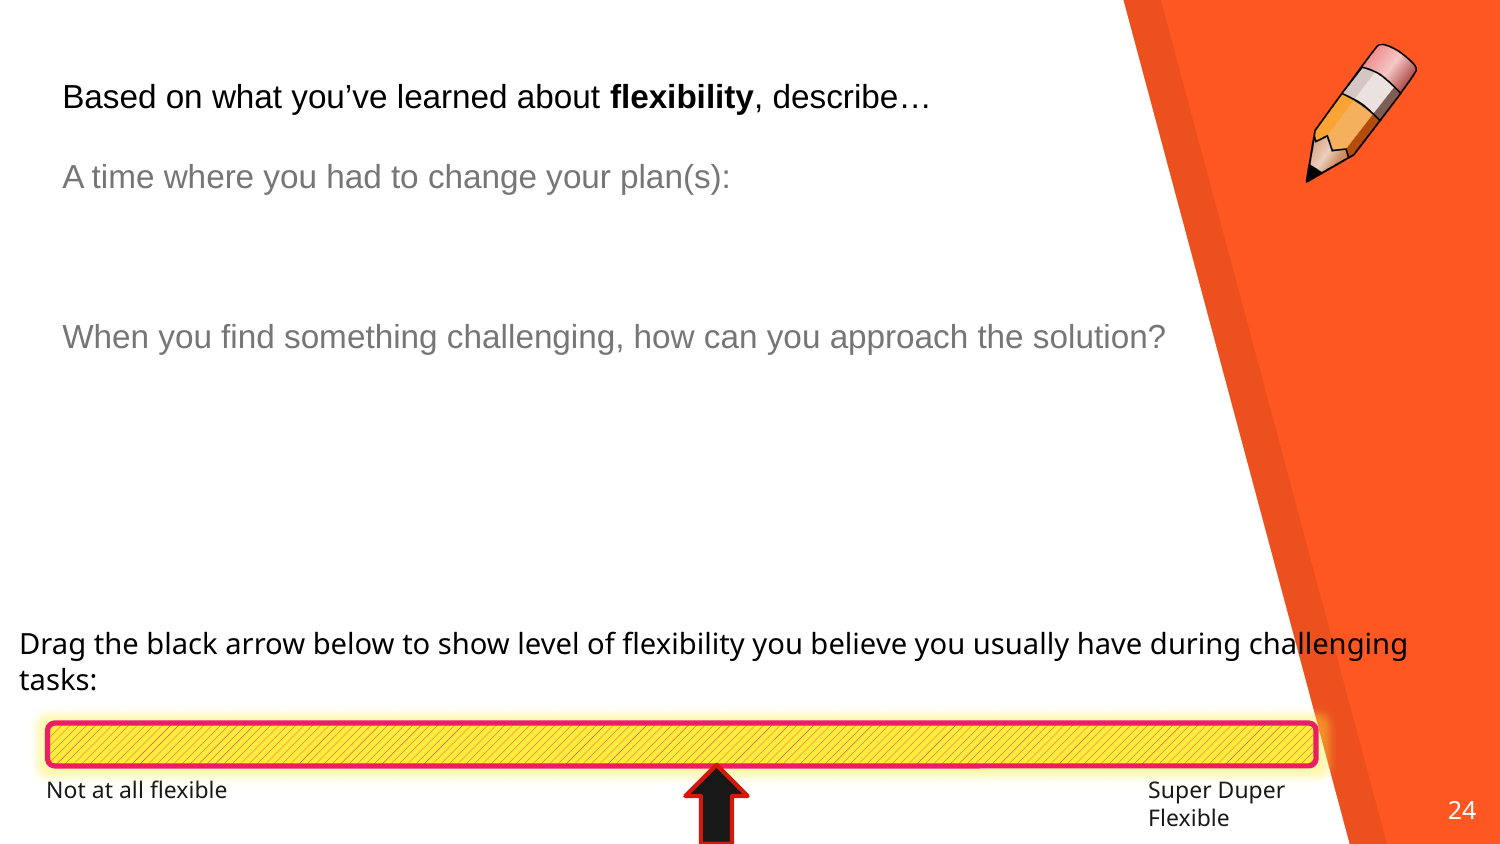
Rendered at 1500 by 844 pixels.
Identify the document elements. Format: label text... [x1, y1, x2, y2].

text_box [45, 720, 1319, 769]
table_cell [1133, 768, 1323, 772]
text_box Super Duper Flexible [1133, 768, 1336, 839]
text_box Not at all flexible [31, 768, 268, 811]
text_box Drag the black arrow below to show level of flexibility you believe you usually have during challenging tasks: [4, 618, 1500, 704]
slide_number 24 [1401, 779, 1492, 844]
picture [1285, 39, 1433, 183]
table_cell [1133, 768, 1326, 775]
text_box Based on what you’ve learned about flexibility, describe… A time where you had to change your plan(s): When you find something challenging, how can you approach the solution? [47, 68, 1189, 363]
text_box [683, 762, 750, 844]
